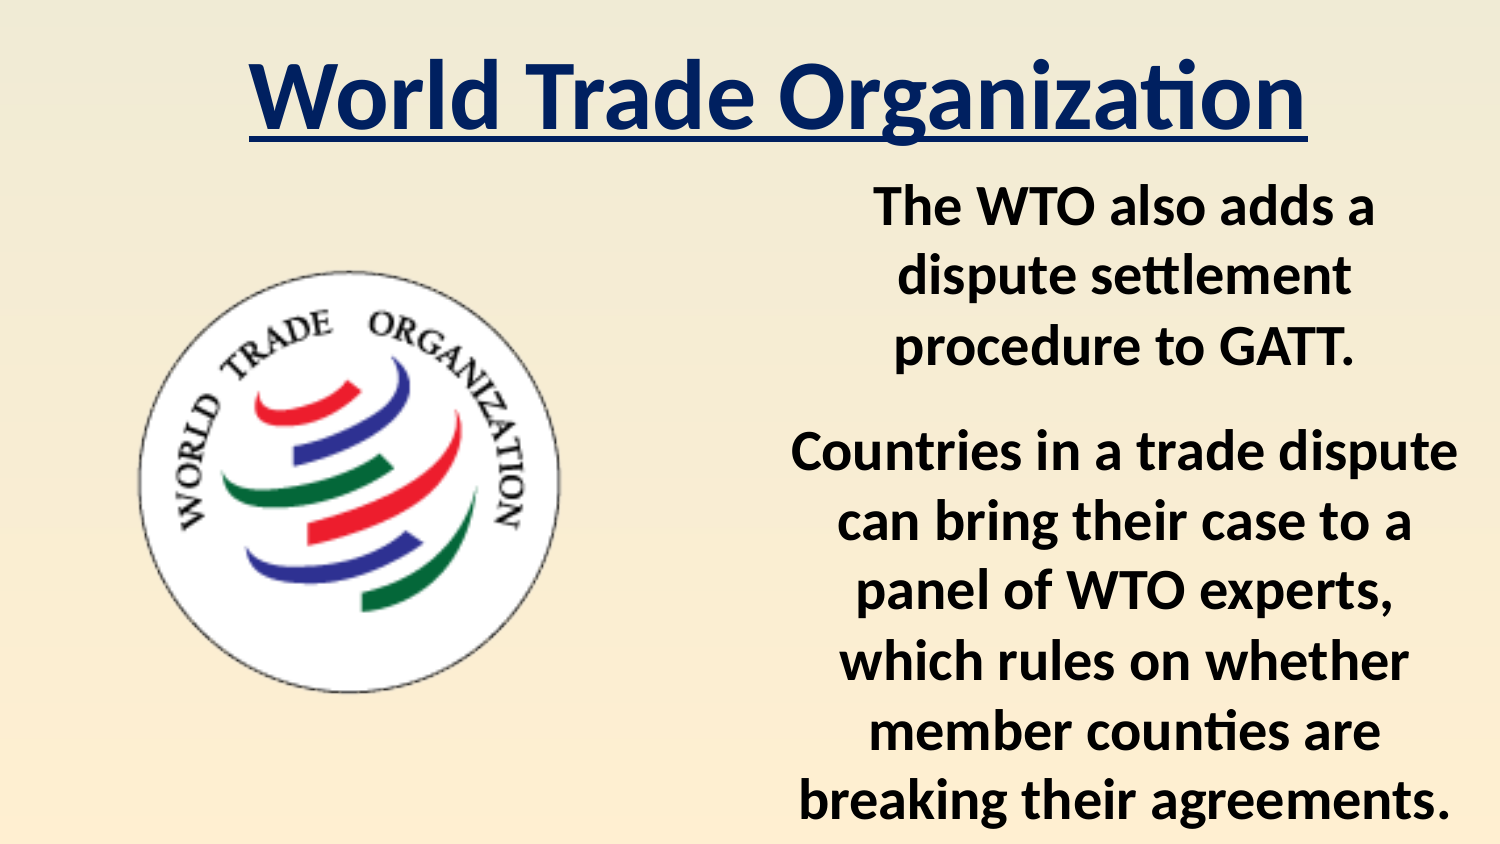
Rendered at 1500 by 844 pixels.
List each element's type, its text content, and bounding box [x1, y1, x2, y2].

picture [87, 221, 613, 748]
text_box World Trade Organization [233, 21, 1323, 157]
text_box The WTO also adds a dispute settlement procedure to GATT. Countries in a trade dispute can bring their case to a panel of WTO experts, which rules on whether member counties are breaking their agreements. [762, 159, 1488, 839]
